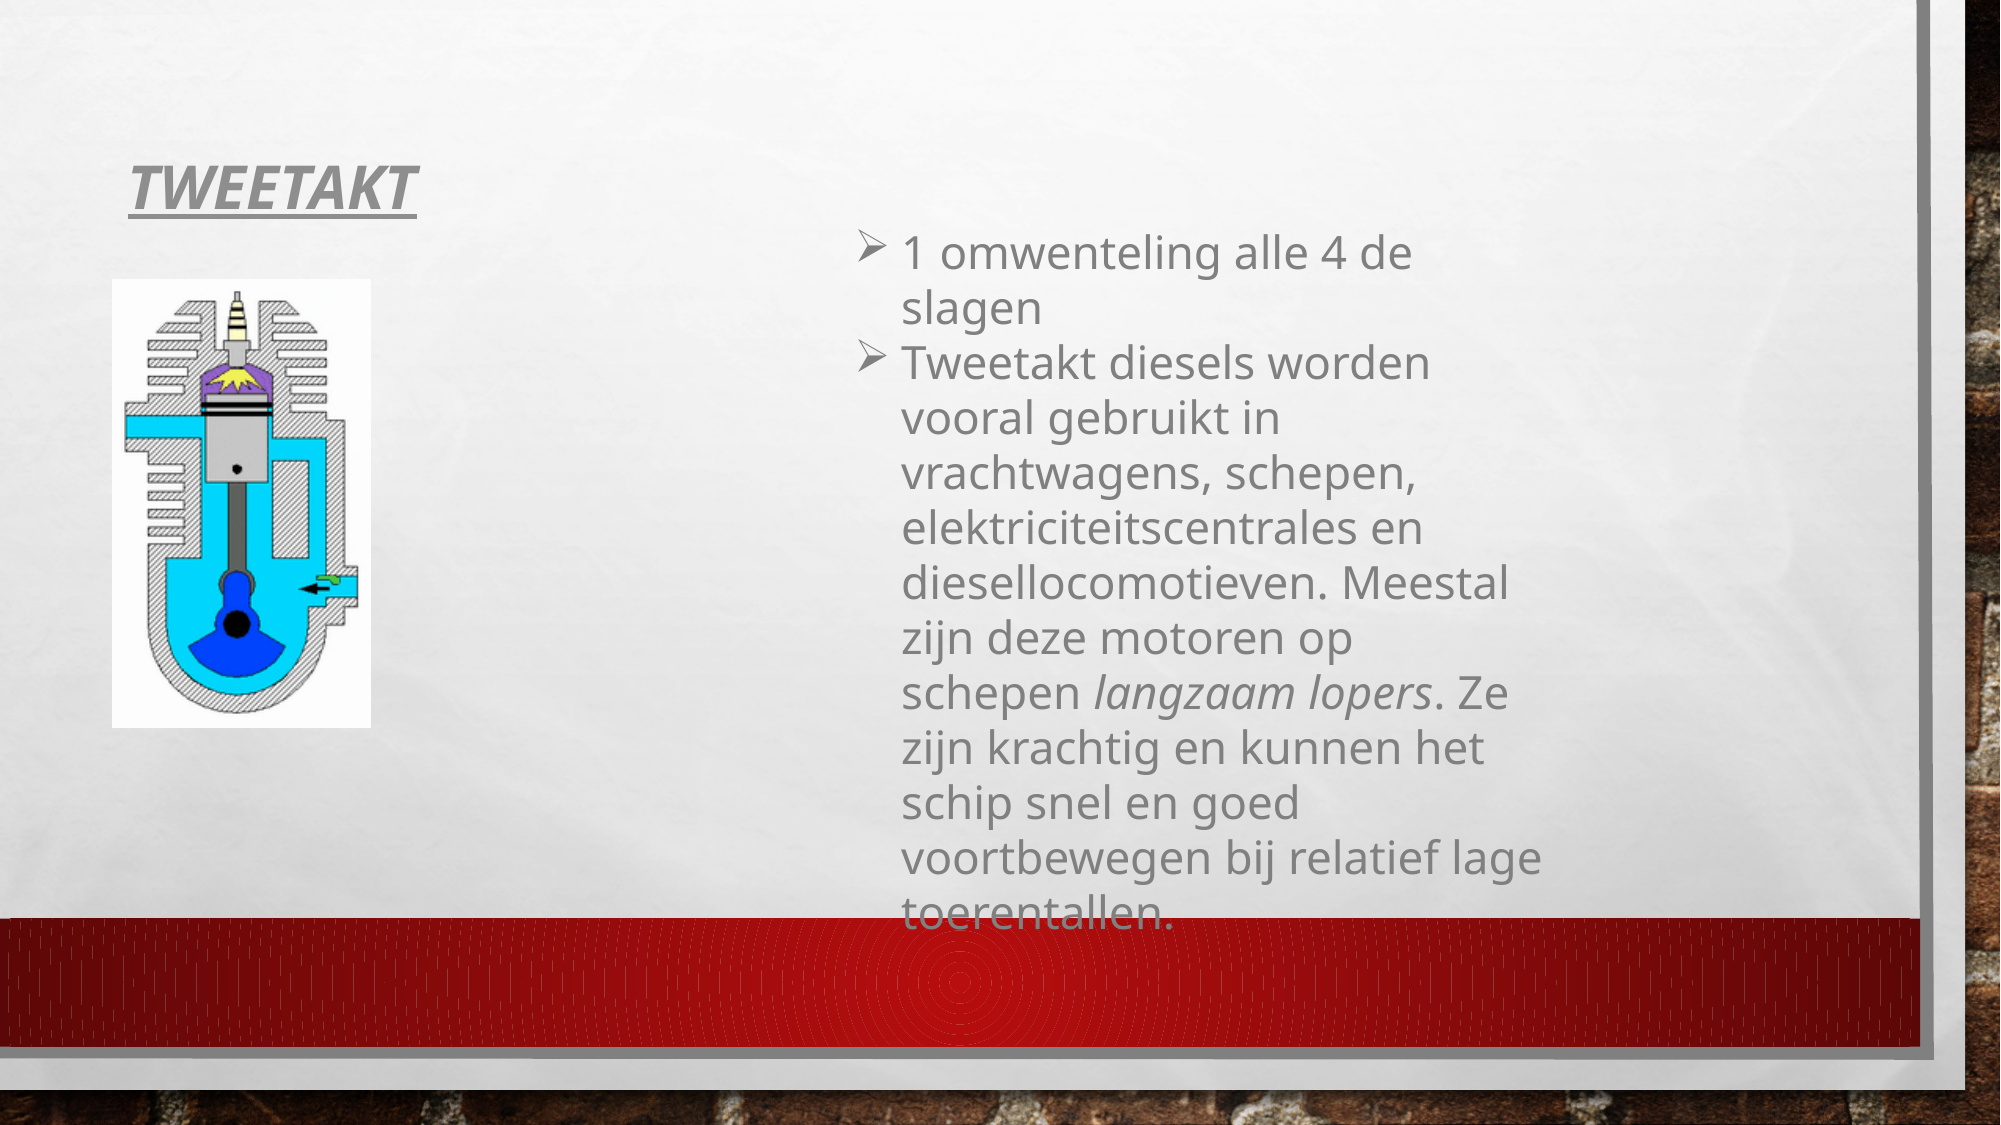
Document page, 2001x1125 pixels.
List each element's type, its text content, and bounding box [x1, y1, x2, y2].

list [112, 279, 371, 729]
title tweetakt [112, 148, 1162, 305]
text_box 1 omwenteling alle 4 de slagen Tweetakt diesels worden vooral gebruikt in vrachtwagens, schepen, elektriciteitscentrales en diesellocomotieven. Meestal zijn deze motoren op schepen langzaam lopers. Ze zijn krachtig en kunnen het schip snel en goed voortbewegen bij relatief lage toerentallen. [839, 216, 1559, 946]
picture [0, 0, 2000, 1125]
